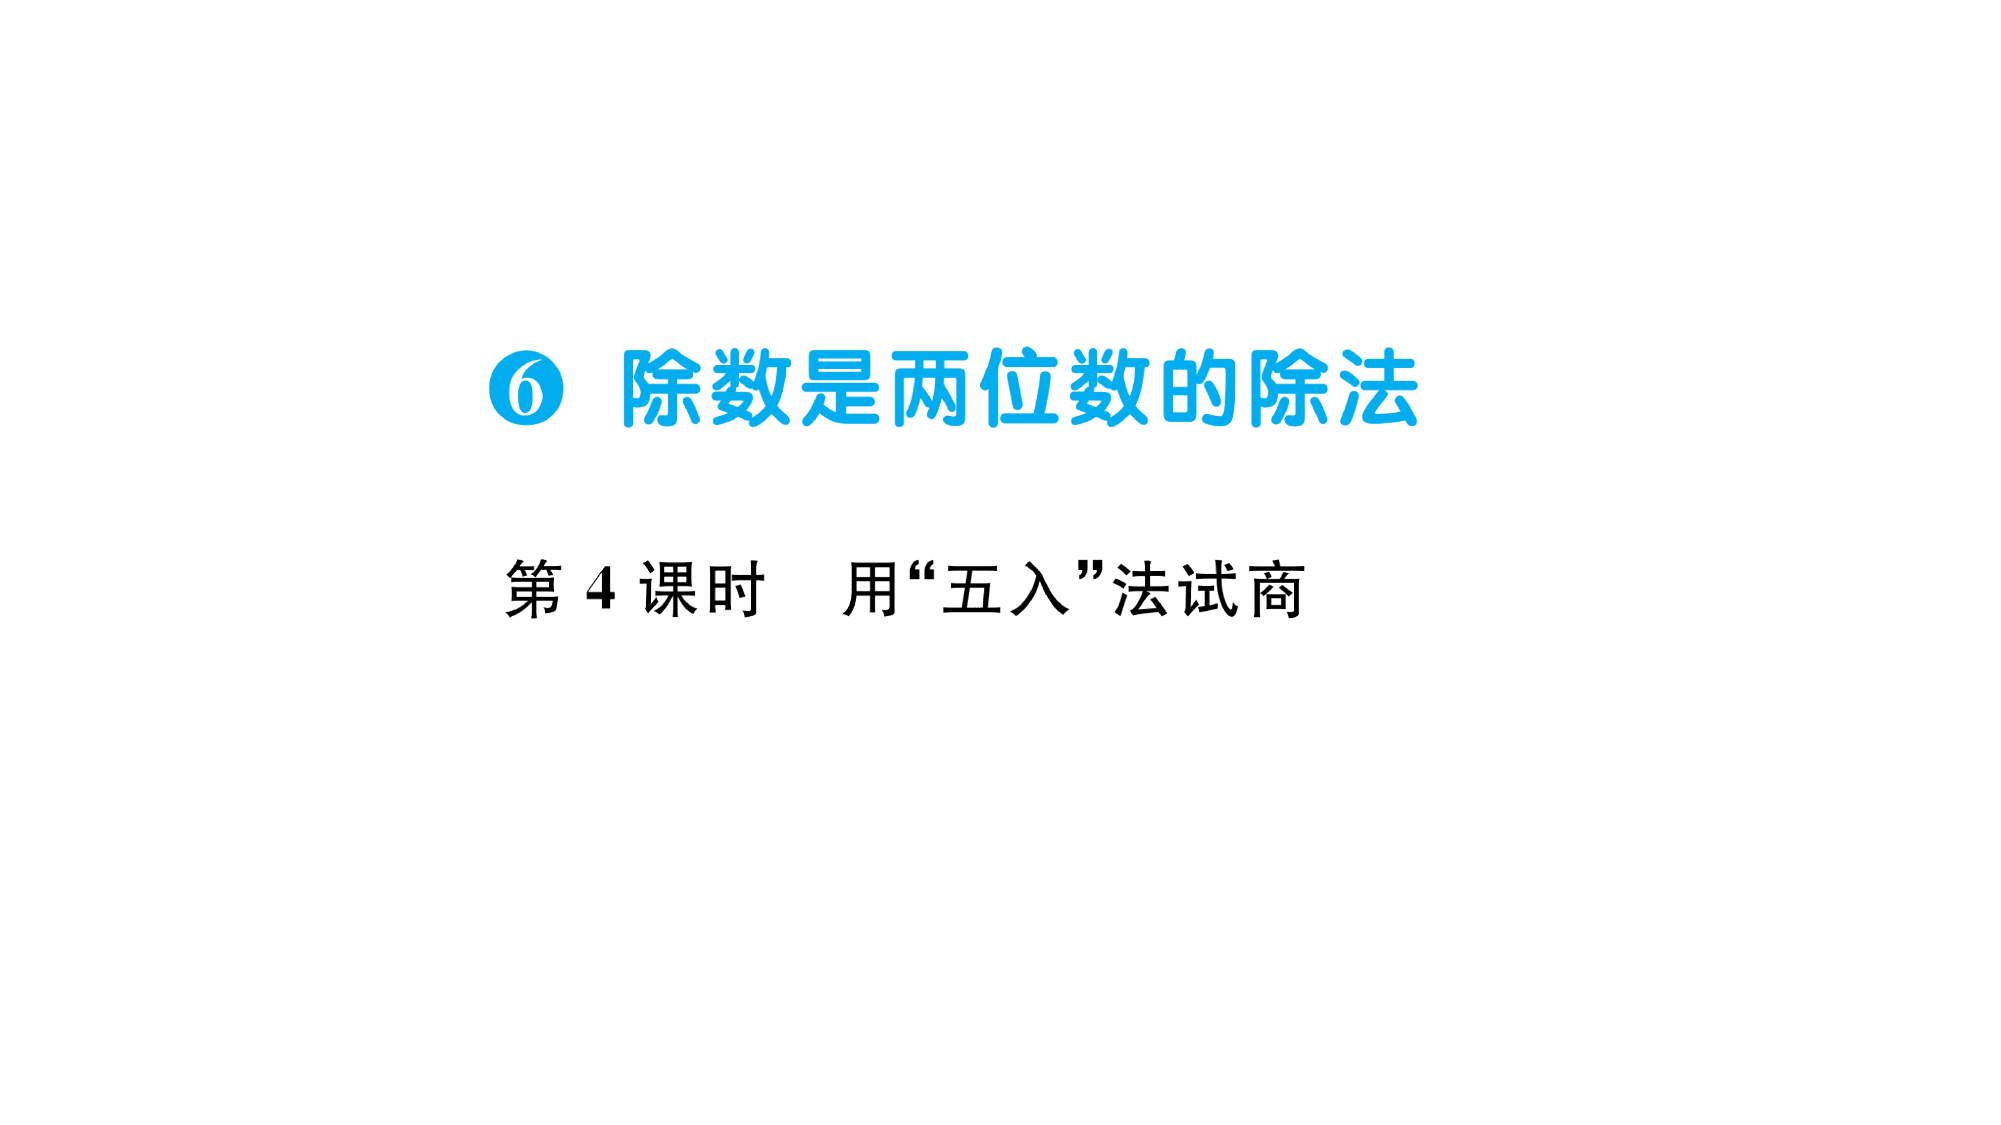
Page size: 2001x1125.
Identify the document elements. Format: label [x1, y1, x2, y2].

picture [500, 523, 2000, 671]
picture [485, 319, 1736, 445]
